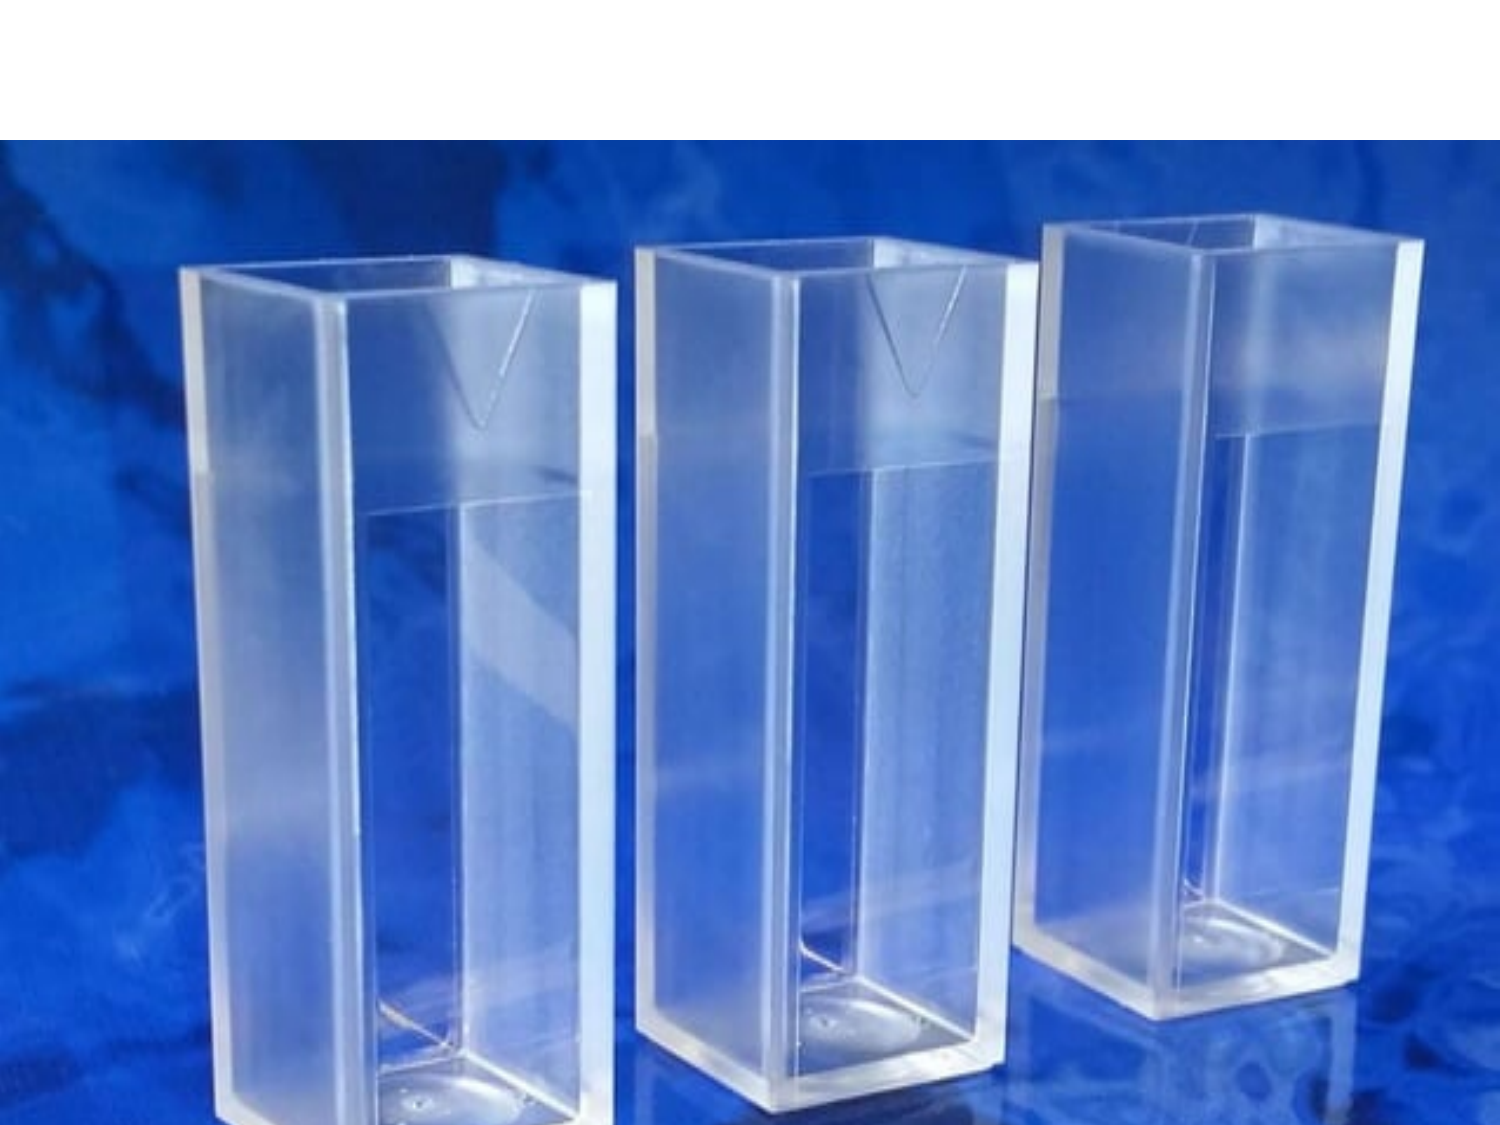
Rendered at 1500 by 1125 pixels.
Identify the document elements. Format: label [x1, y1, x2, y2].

picture [0, 139, 1500, 1125]
